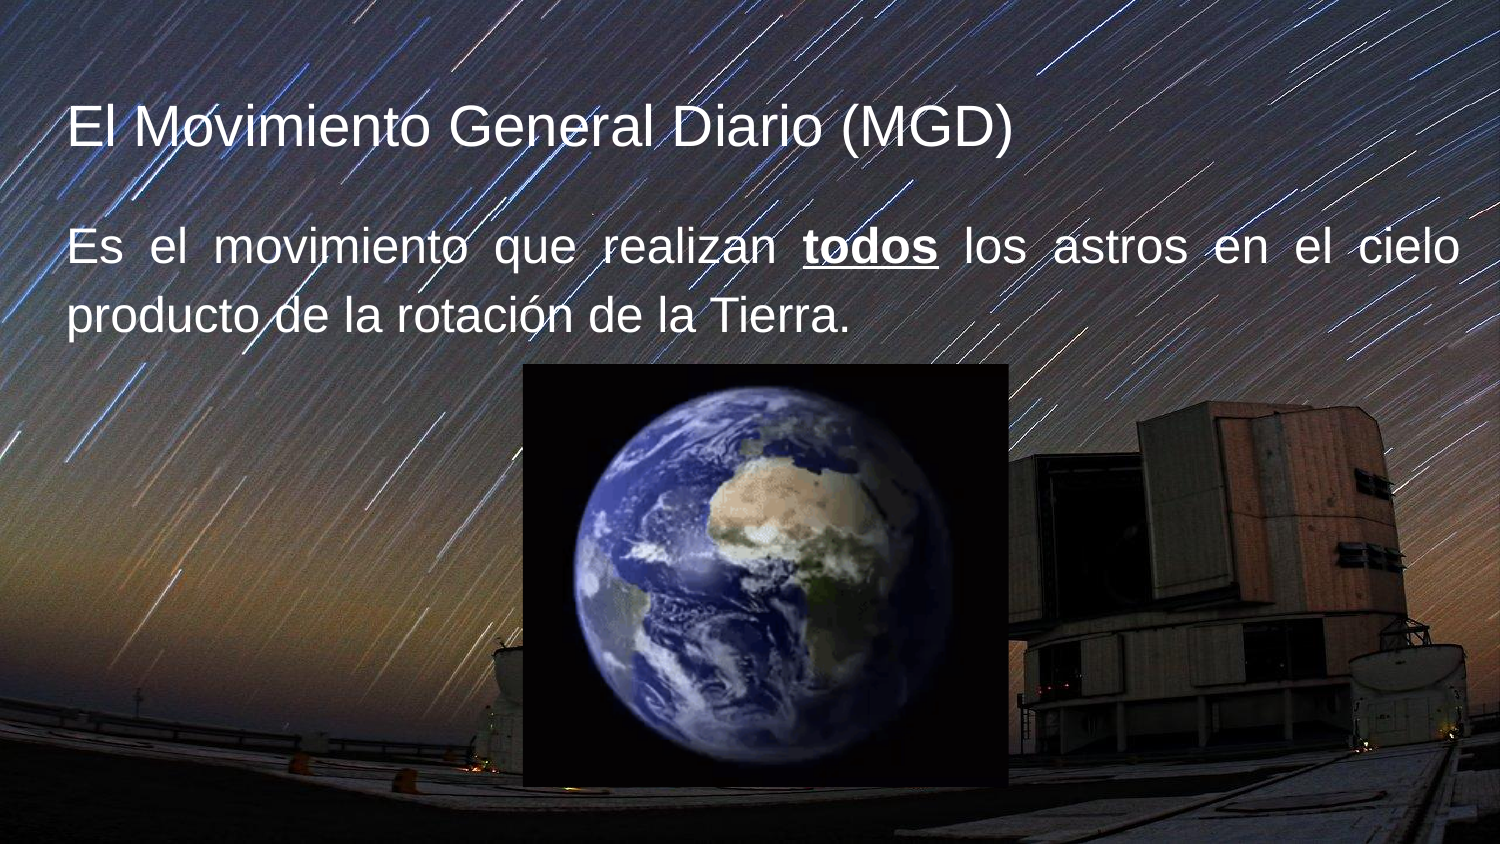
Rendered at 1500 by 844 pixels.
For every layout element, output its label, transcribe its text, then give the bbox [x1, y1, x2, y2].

list Es el movimiento que realizan todos los astros en el cielo producto de la rotación de la Tierra. [51, 189, 1477, 750]
picture [0, 0, 1500, 844]
title El Movimiento General Diario (MGD) [51, 72, 1449, 167]
